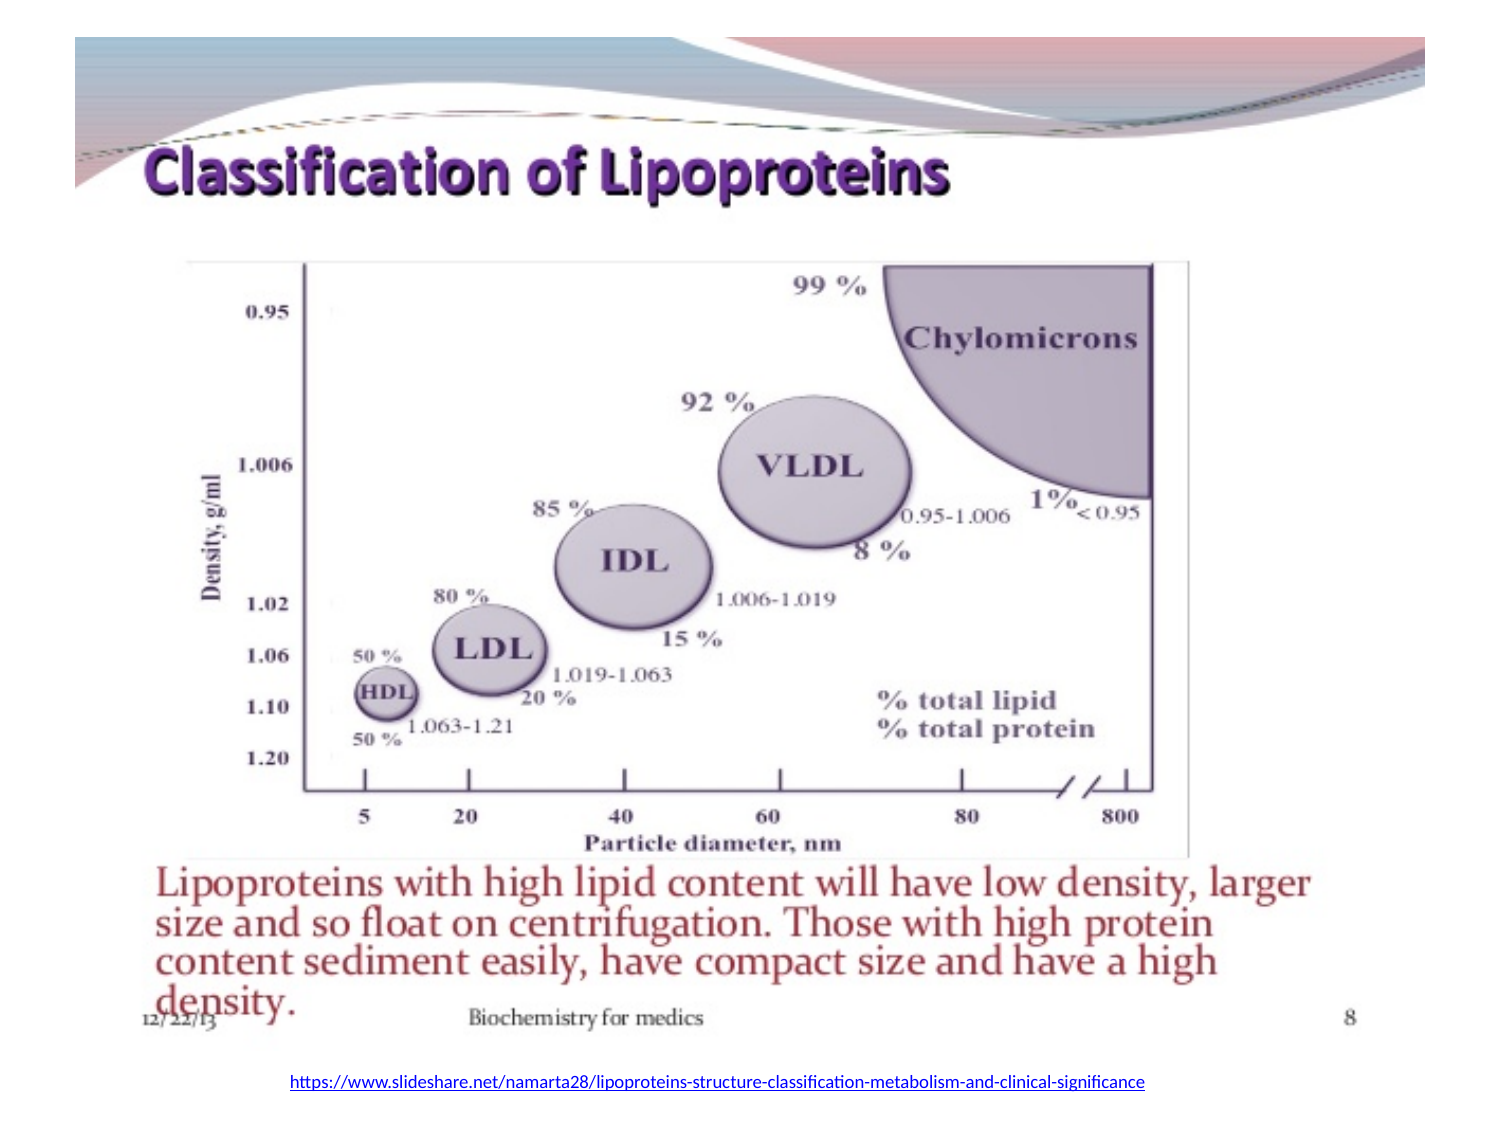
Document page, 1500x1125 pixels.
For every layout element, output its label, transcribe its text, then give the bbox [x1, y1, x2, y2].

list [74, 37, 1426, 1052]
text_box https://www.slideshare.net/namarta28/lipoproteins-structure-classification-metabolism-and-clinical-significance [275, 1062, 1288, 1100]
